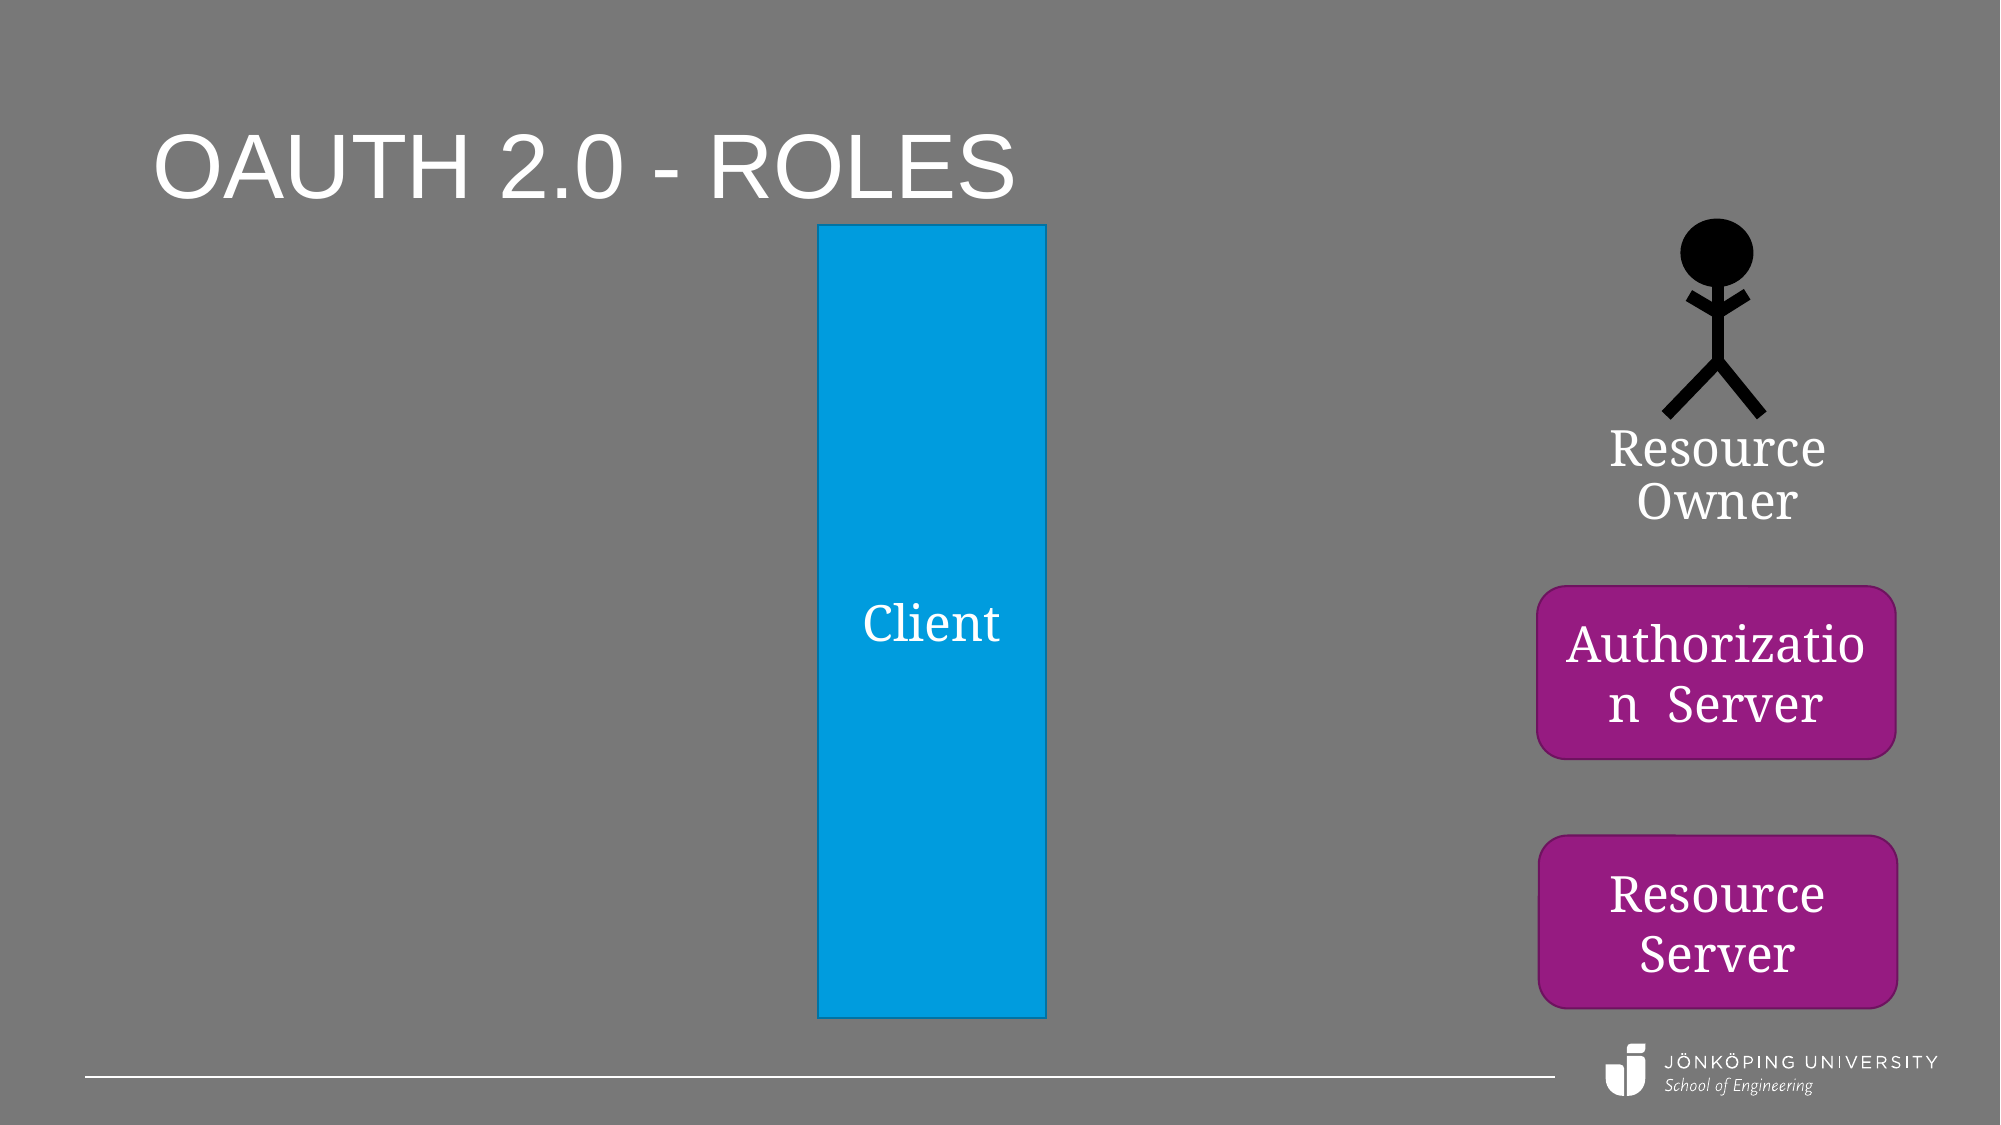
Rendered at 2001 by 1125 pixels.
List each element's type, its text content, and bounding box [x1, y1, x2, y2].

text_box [1666, 224, 1762, 416]
title OAuth 2.0 - Roles [137, 59, 1863, 278]
text_box Resource Owner [1512, 415, 1924, 539]
text_box Authorization Server [1536, 585, 1897, 761]
text_box Client [817, 224, 1047, 1019]
text_box Resource Server [1537, 834, 1899, 1010]
